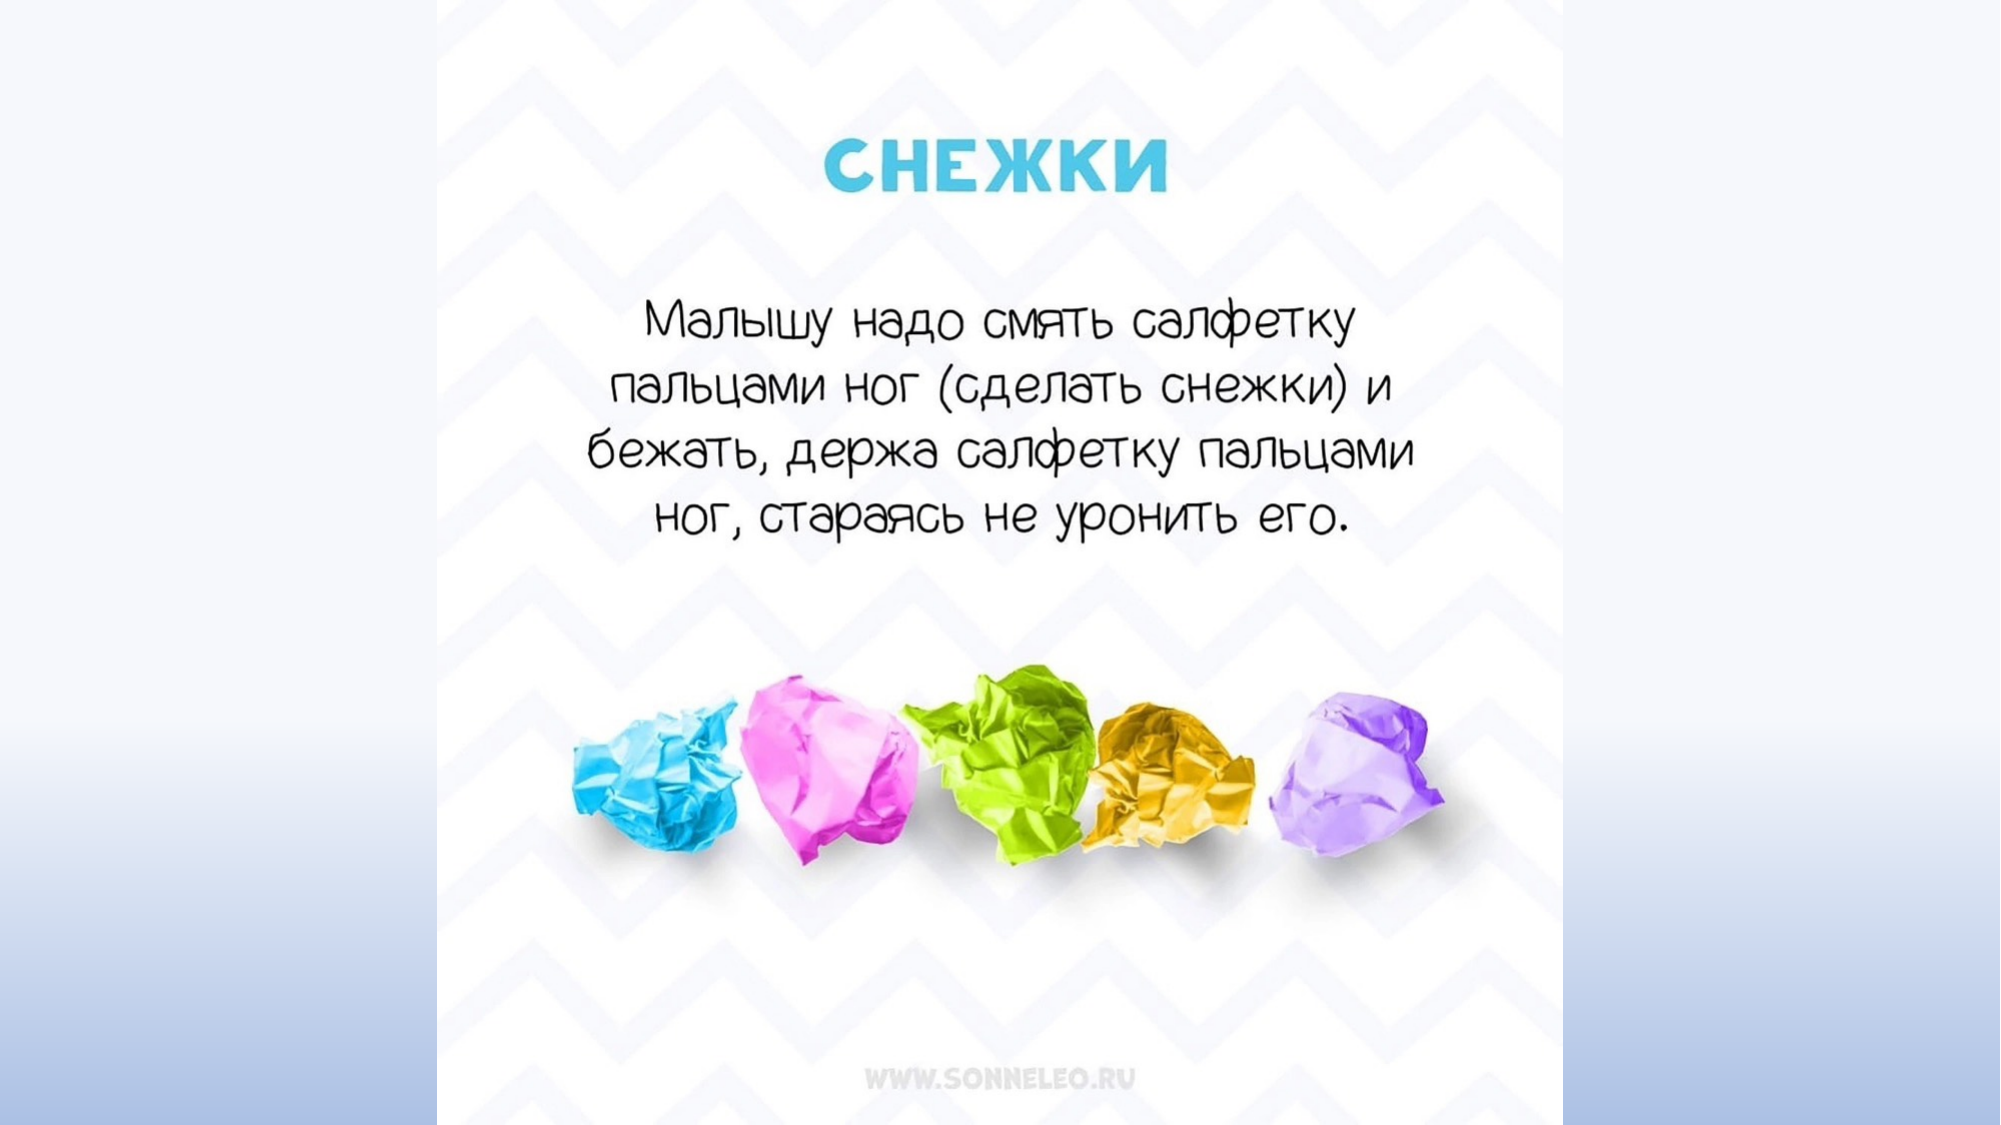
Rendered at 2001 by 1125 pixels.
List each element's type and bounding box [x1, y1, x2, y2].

picture [437, 0, 1563, 1125]
